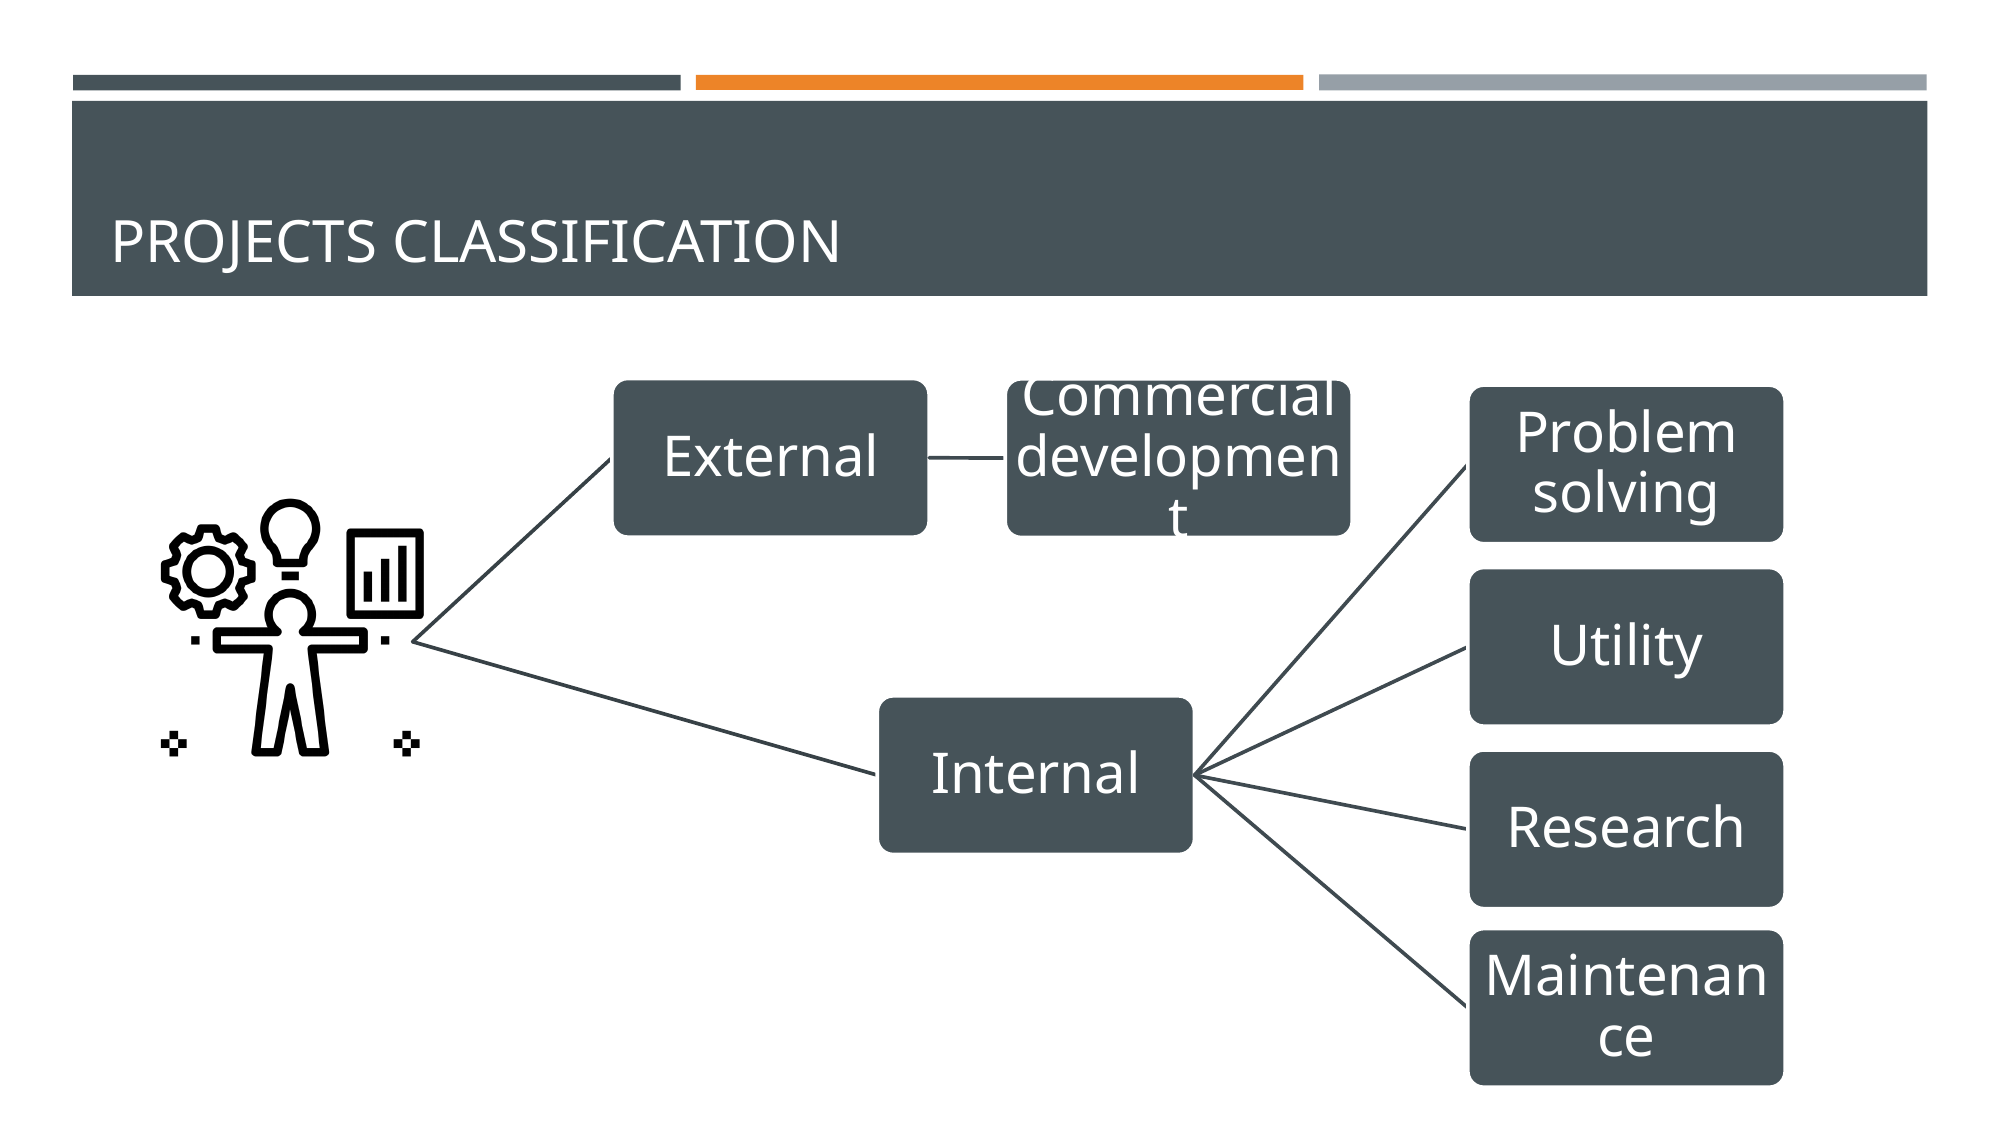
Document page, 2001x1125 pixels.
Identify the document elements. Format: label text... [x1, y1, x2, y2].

title PROJECTS CLASSIFICATION [95, 115, 1905, 282]
picture [129, 493, 451, 760]
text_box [95, 378, 1786, 1088]
